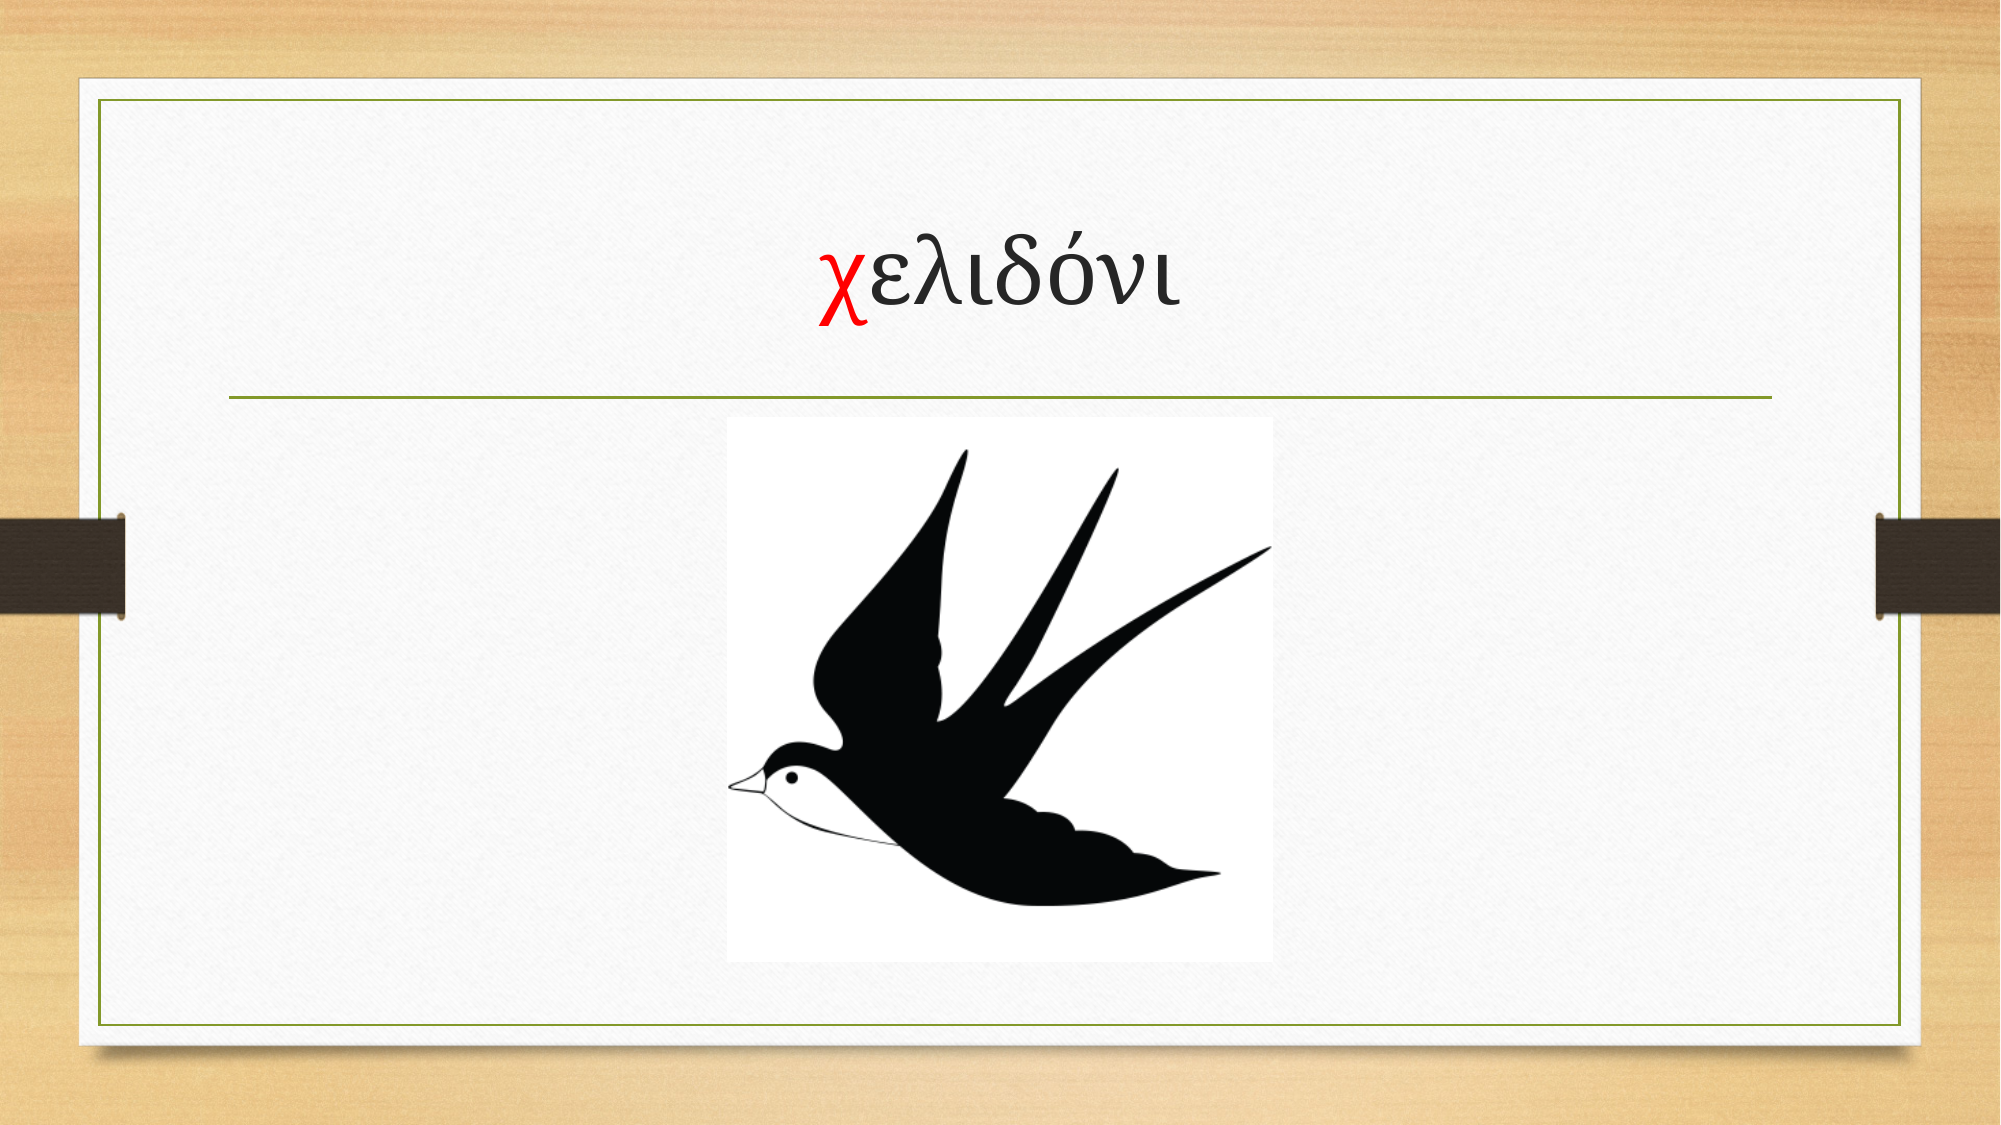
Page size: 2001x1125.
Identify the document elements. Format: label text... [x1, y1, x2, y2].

title χελιδόνι [212, 161, 1788, 375]
picture [0, 0, 2001, 1125]
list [727, 416, 1273, 962]
